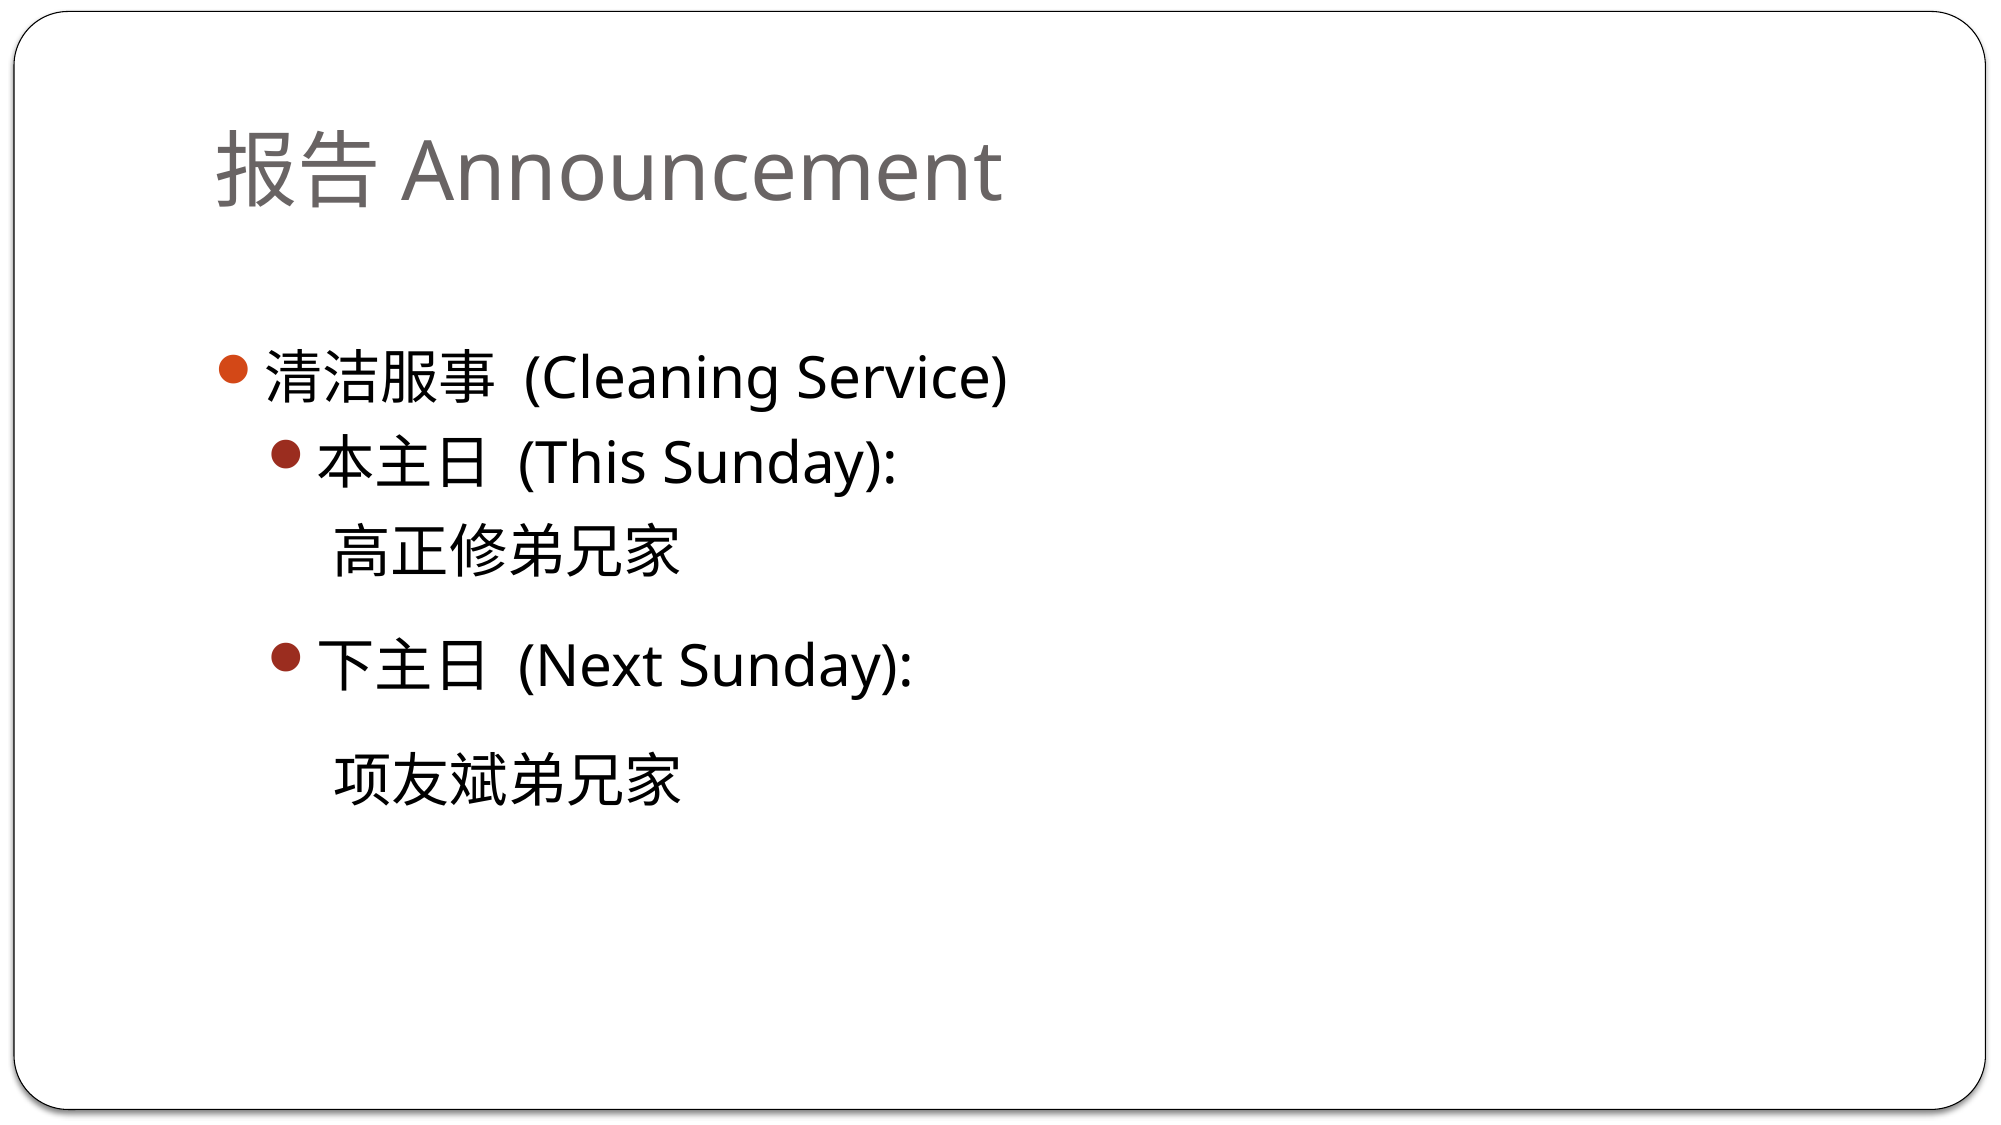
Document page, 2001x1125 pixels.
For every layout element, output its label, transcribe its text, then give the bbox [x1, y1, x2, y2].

title 报告Announcement [200, 45, 1900, 233]
list 清洁服事 (Cleaning Service) 本主日 (This Sunday): 高正修弟兄家 下主日 (Next Sunday): 项友斌弟兄家 [200, 237, 1900, 988]
